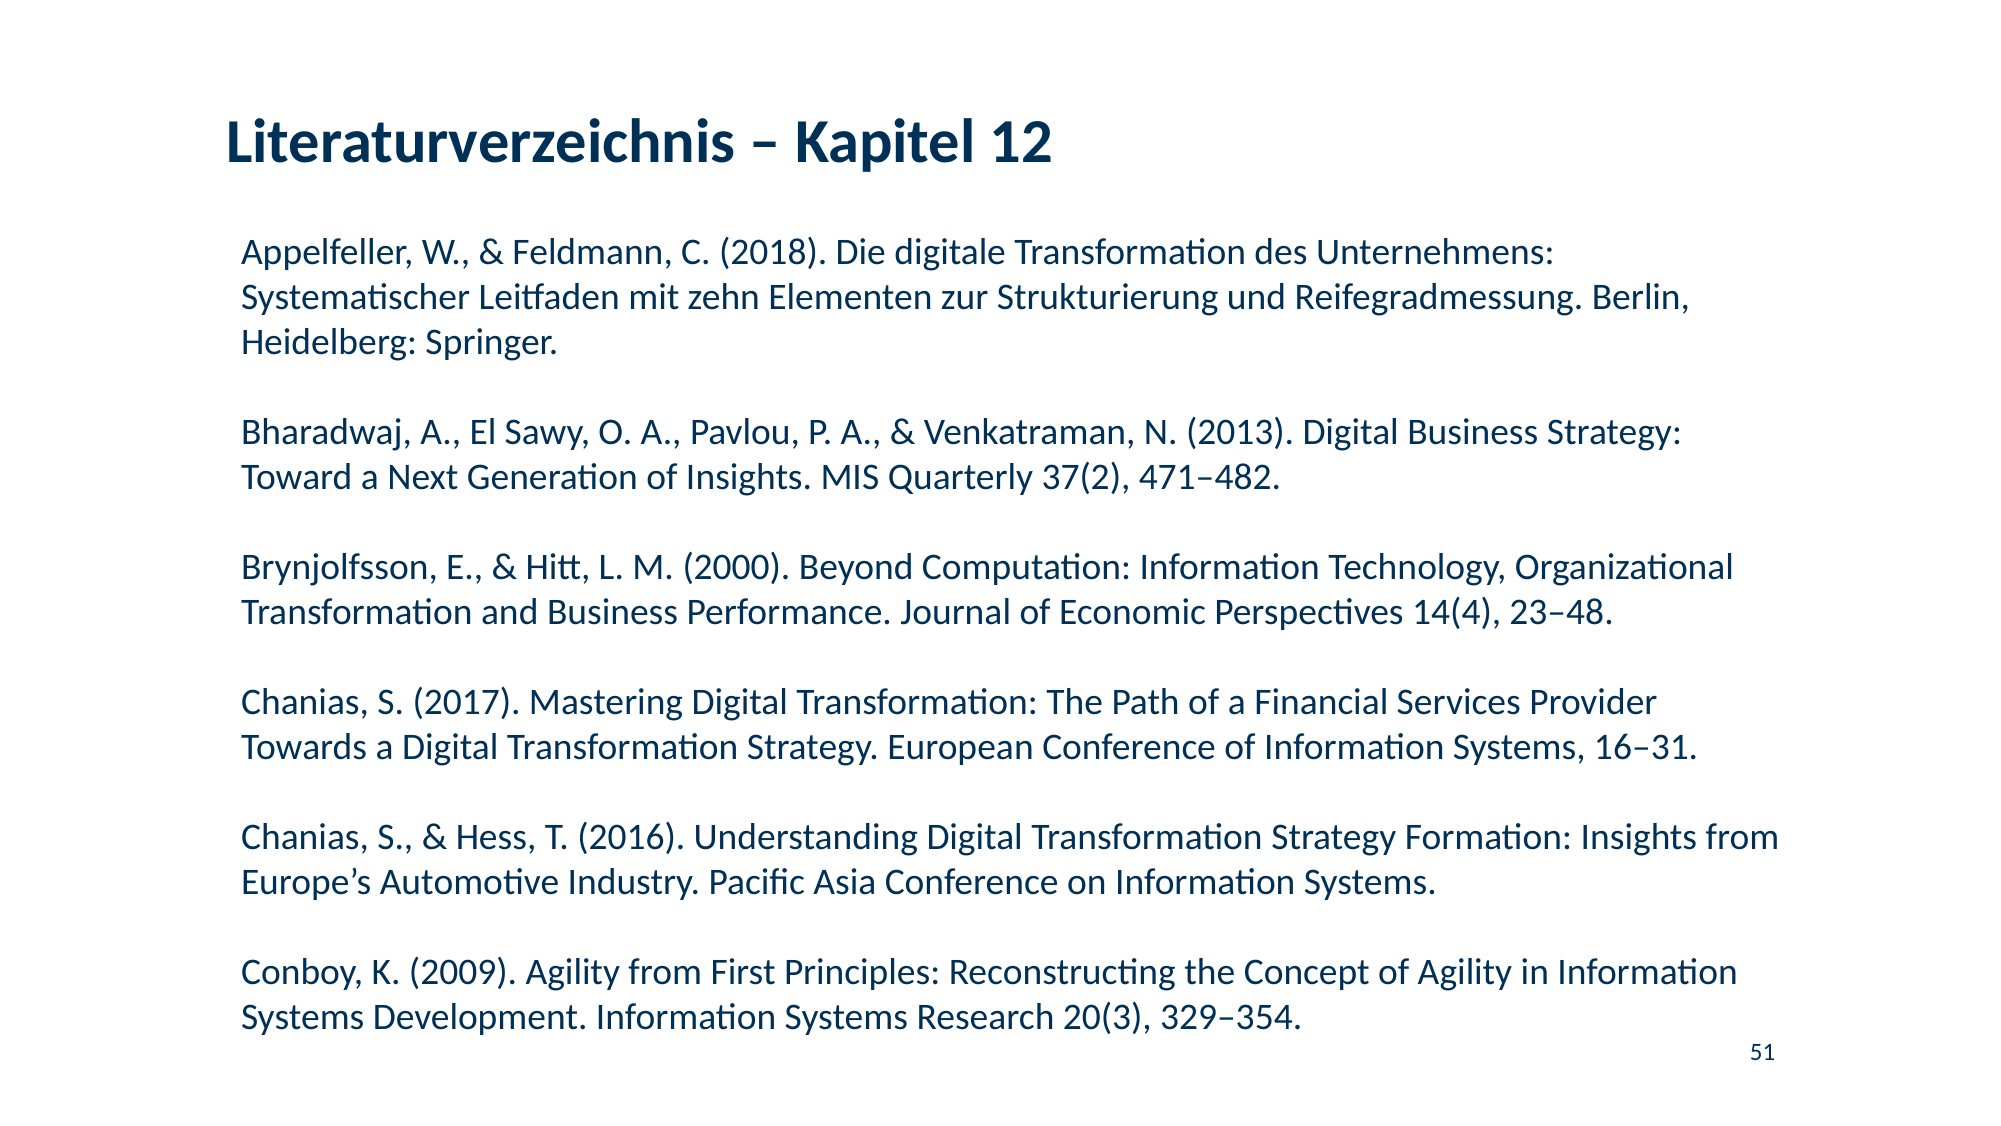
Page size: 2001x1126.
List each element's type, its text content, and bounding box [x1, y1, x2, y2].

title Literaturverzeichnis – Kapitel 12 [226, 100, 1286, 220]
text_box Appelfeller, W., & Feldmann, C. (2018). Die digitale Transformation des Unternehmens: Systematischer Leitfaden mit zehn Elementen zur Strukturierung und Reifegradmessung. Berlin, Heidelberg: Springer. Bharadwaj, A., El Sawy, O. A., Pavlou, P. A., & Venkatraman, N. (2013). Digital Business Strategy: Toward a Next Generation of Insights. MIS Quarterly 37(2), 471–482. Brynjolfsson, E., & Hitt, L. M. (2000). Beyond Computation: Information Technology, Organizational Transformation and Business Performance. Journal of Economic Perspectives 14(4), 23–48. Chanias, S. (2017). Mastering Digital Transformation: The Path of a Financial Services Provider Towards a Digital Transformation Strategy. European Conference of Information Systems, 16–31. Chanias, S., & Hess, T. (2016). Understanding Digital Transformation Strategy Formation: Insights from Europe’s Automotive Industry. Pacific Asia Conference on Information Systems. Conboy, K. (2009). Agility from First Principles: Reconstructing the Concept of Agility in Information Systems Development. Information Systems Research 20(3), 329–354. [226, 220, 1804, 1090]
